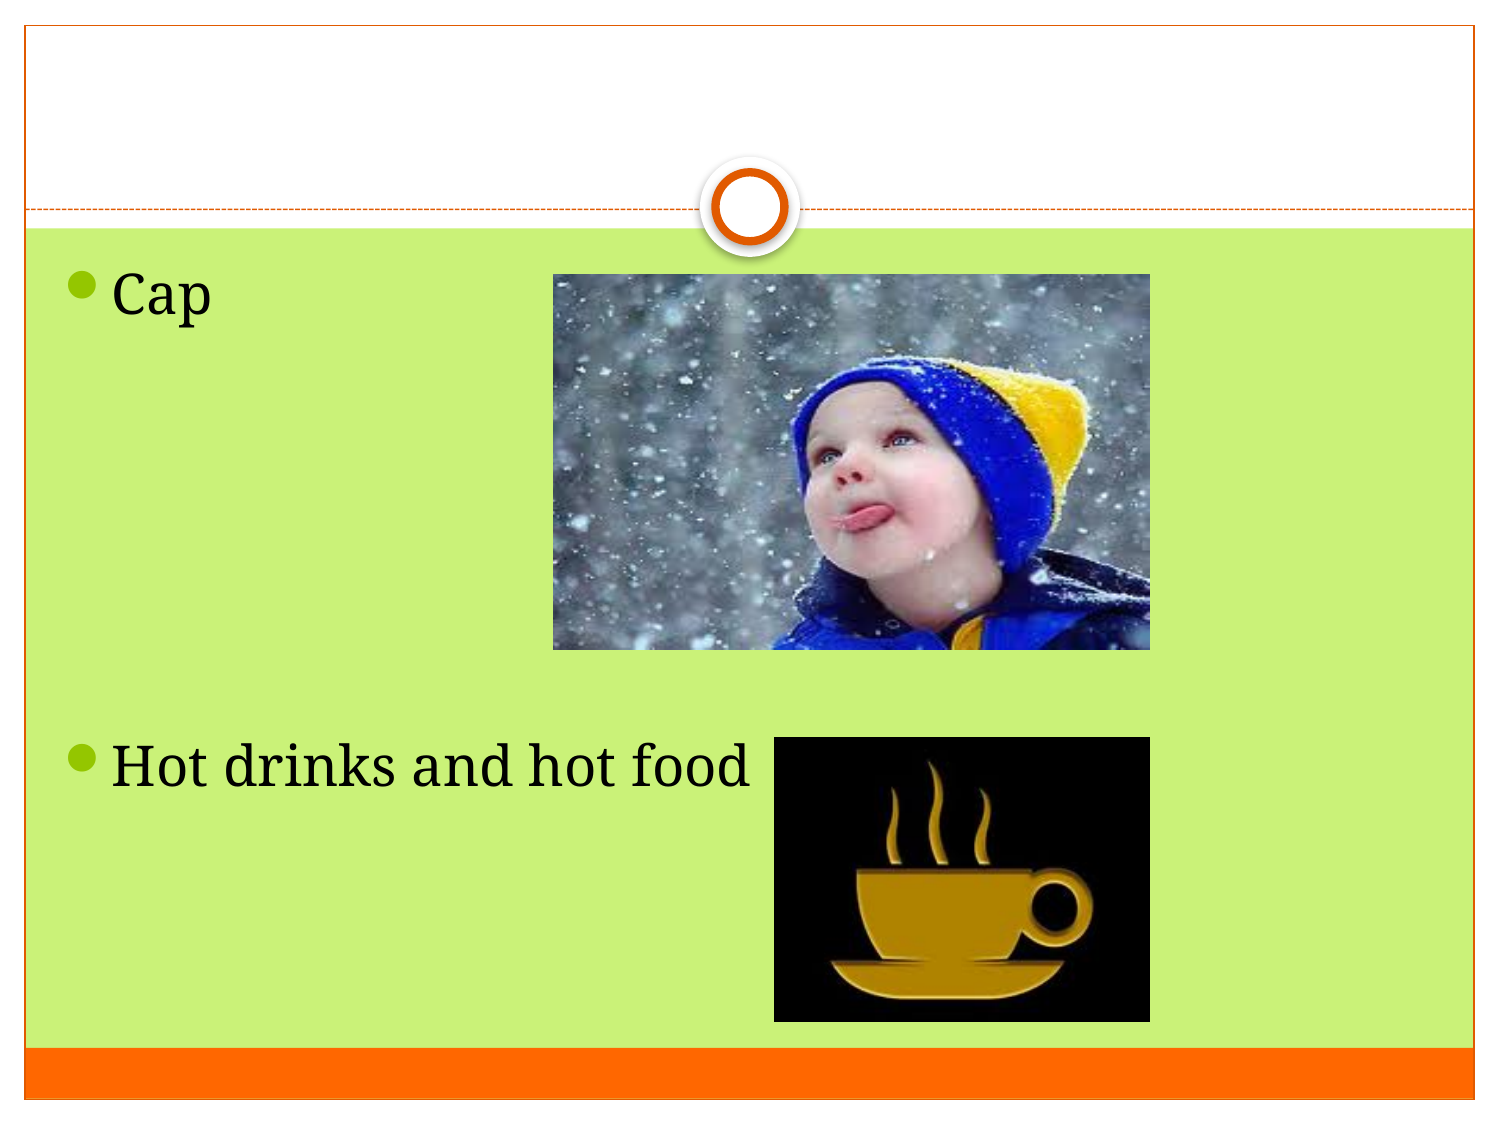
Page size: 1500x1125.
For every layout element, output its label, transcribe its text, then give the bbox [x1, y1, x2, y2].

list Cap Hot drinks and hot food [49, 250, 1445, 1001]
picture [553, 274, 1151, 651]
picture [774, 737, 1151, 1023]
